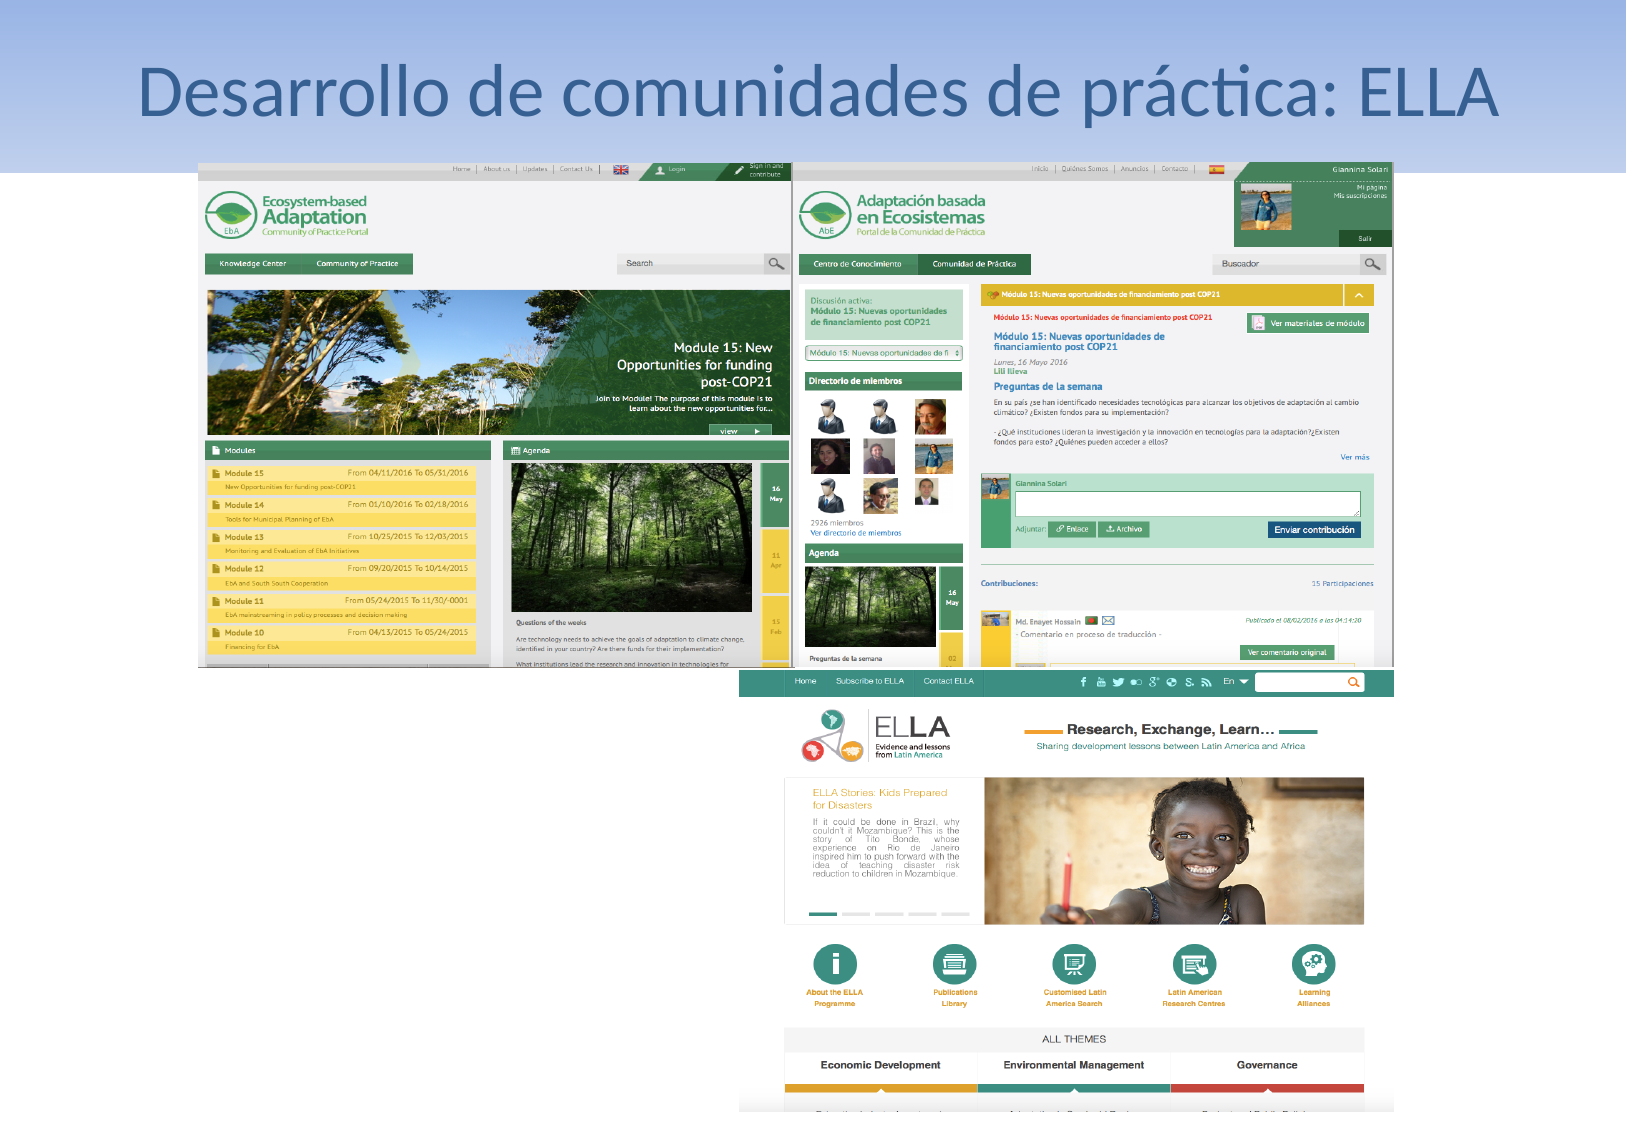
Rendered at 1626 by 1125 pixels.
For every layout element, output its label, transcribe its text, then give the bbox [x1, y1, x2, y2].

picture [739, 670, 1395, 1112]
picture [197, 162, 1394, 668]
title Desarrollo de comunidades de práctica: ELLA [0, 0, 1625, 174]
